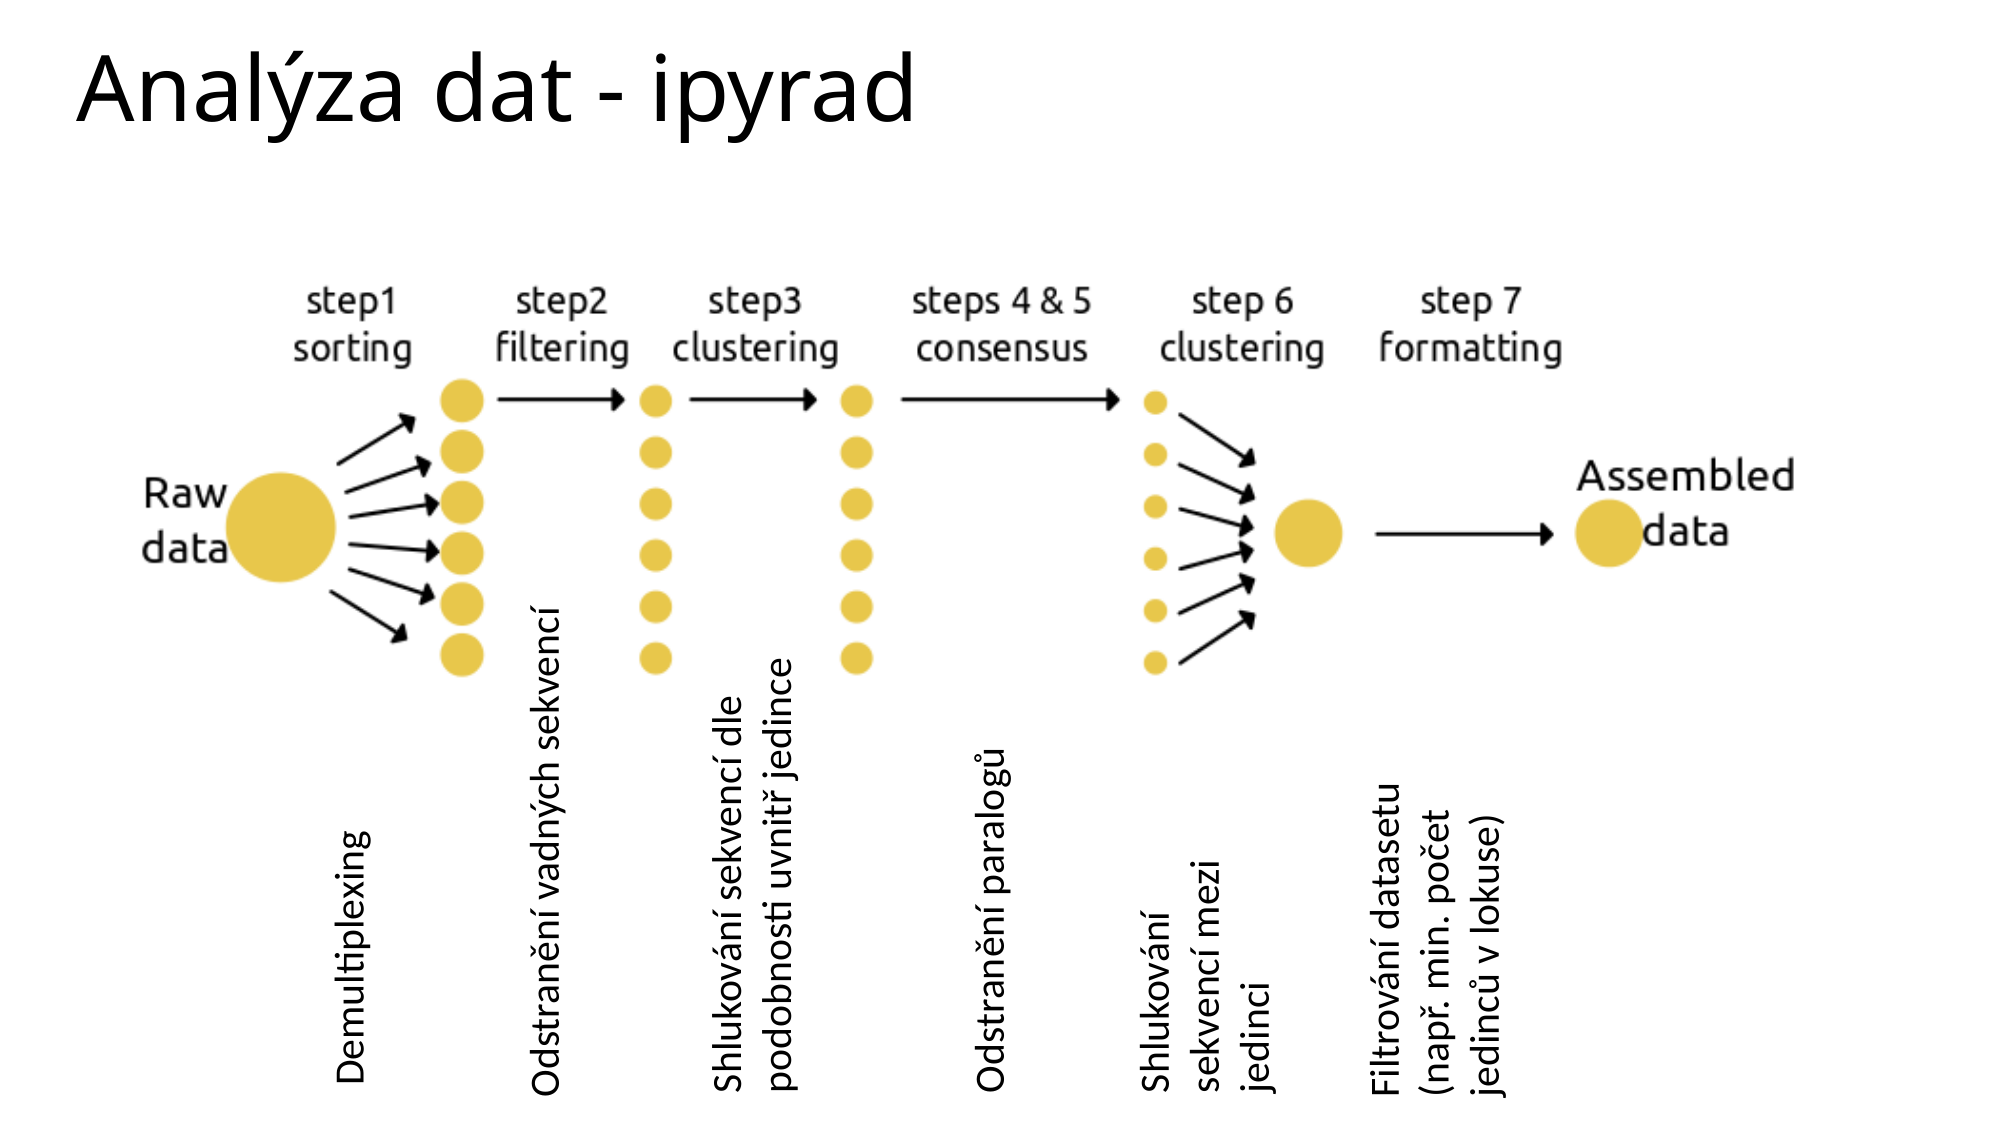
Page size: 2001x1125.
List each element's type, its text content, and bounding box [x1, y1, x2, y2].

text_box Analýza dat - ipyrad [62, 0, 1838, 183]
text_box Shlukování sekvencí dle podobnosti uvnitř jedince [691, 767, 807, 1108]
text_box Odstranění paralogů [954, 767, 1020, 1108]
picture [99, 196, 1813, 767]
text_box Shlukování sekvencí mezi jedinci [1119, 767, 1285, 1108]
text_box Filtrování datasetu (např. min. počet jedinců v lokuse) [1349, 767, 1515, 1113]
text_box Demultiplexing [314, 798, 380, 1101]
text_box Odstranění vadných sekvencí [509, 767, 575, 1113]
